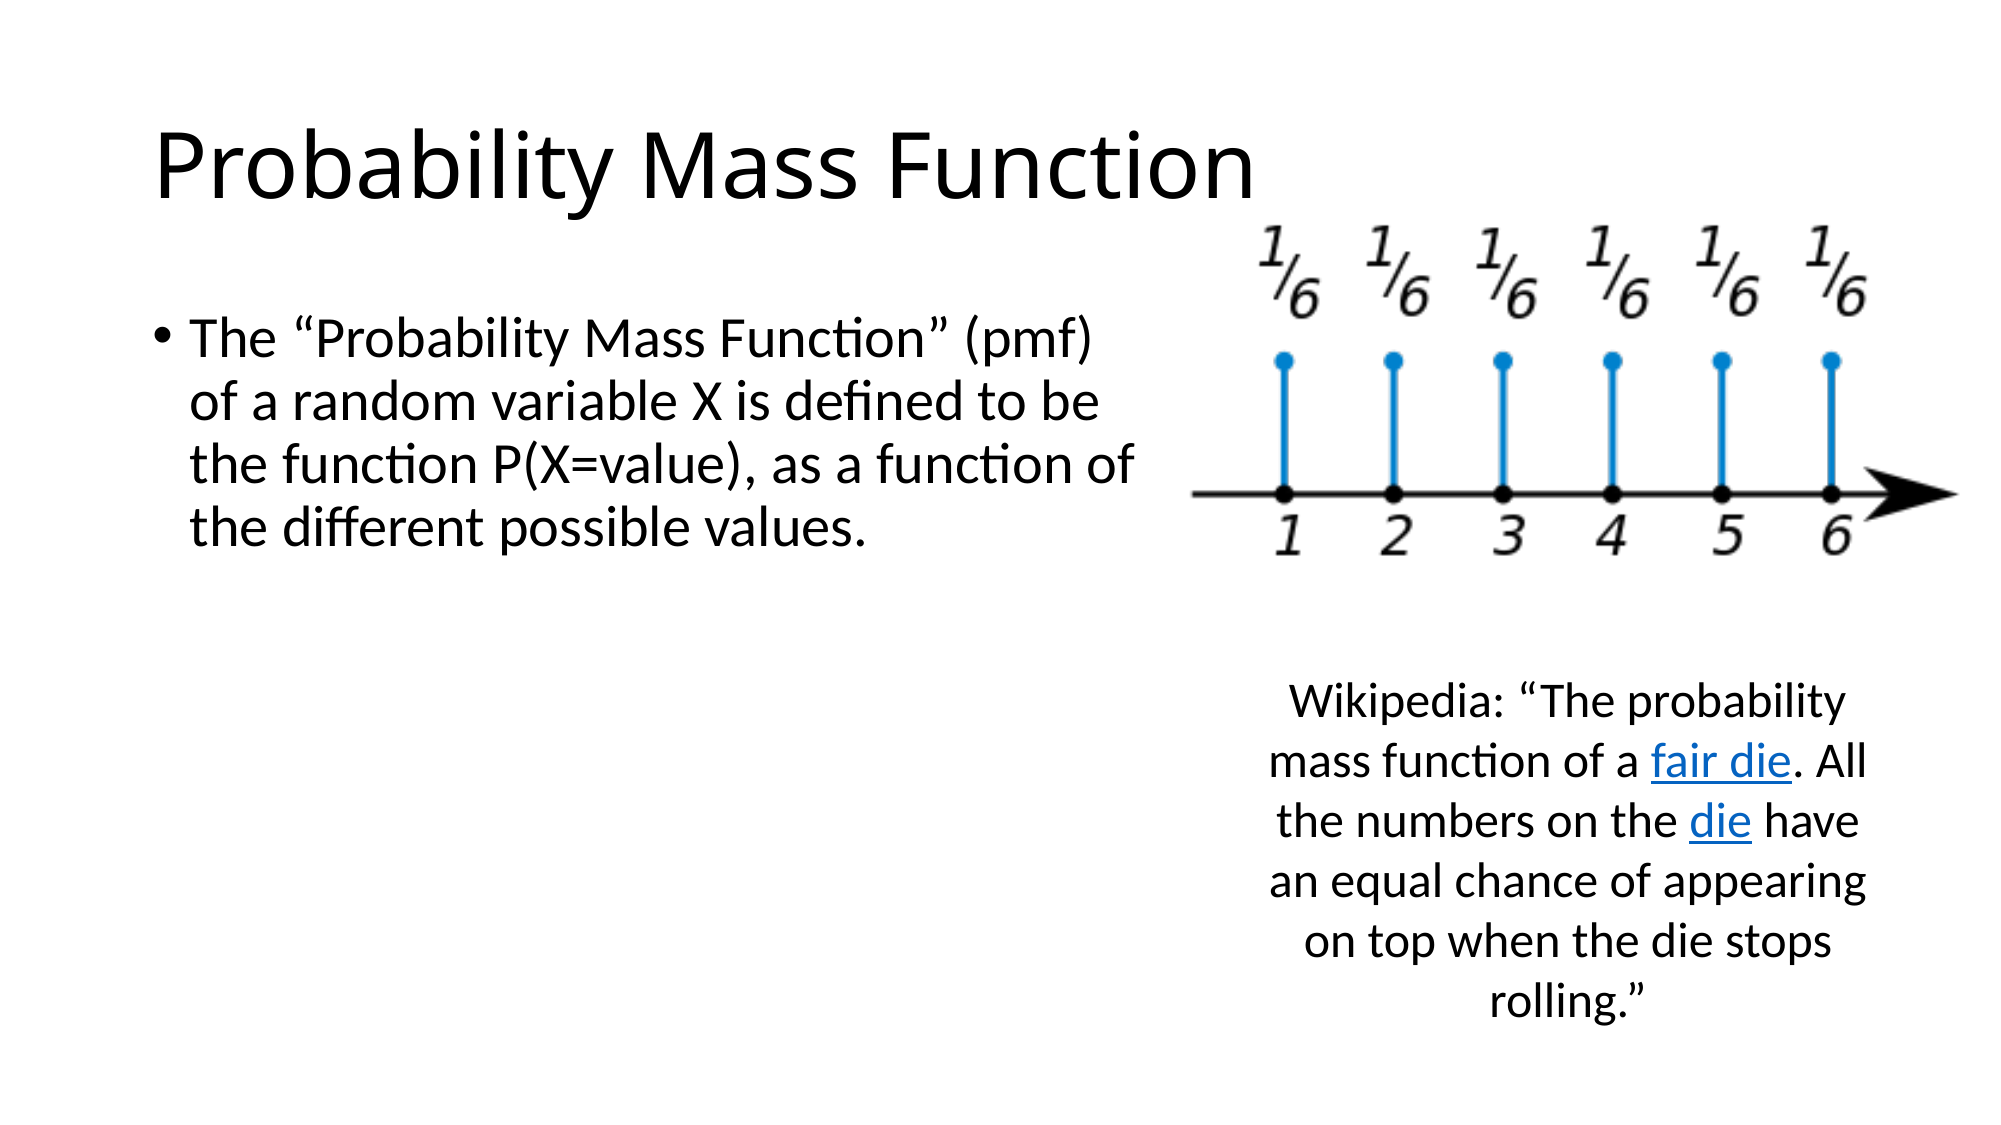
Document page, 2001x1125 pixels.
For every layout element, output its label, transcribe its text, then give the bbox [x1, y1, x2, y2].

title Probability Mass Function [137, 59, 1863, 278]
list The “Probability Mass Function” (pmf) of a random variable X is defined to be the function P(X=value), as a function of the different possible values. [137, 299, 1154, 1014]
text_box Wikipedia: “The probability mass function of a fair die. All the numbers on the die have an equal chance of appearing on top when the die stops rolling.” [1241, 660, 1895, 1035]
picture [1179, 219, 1967, 563]
